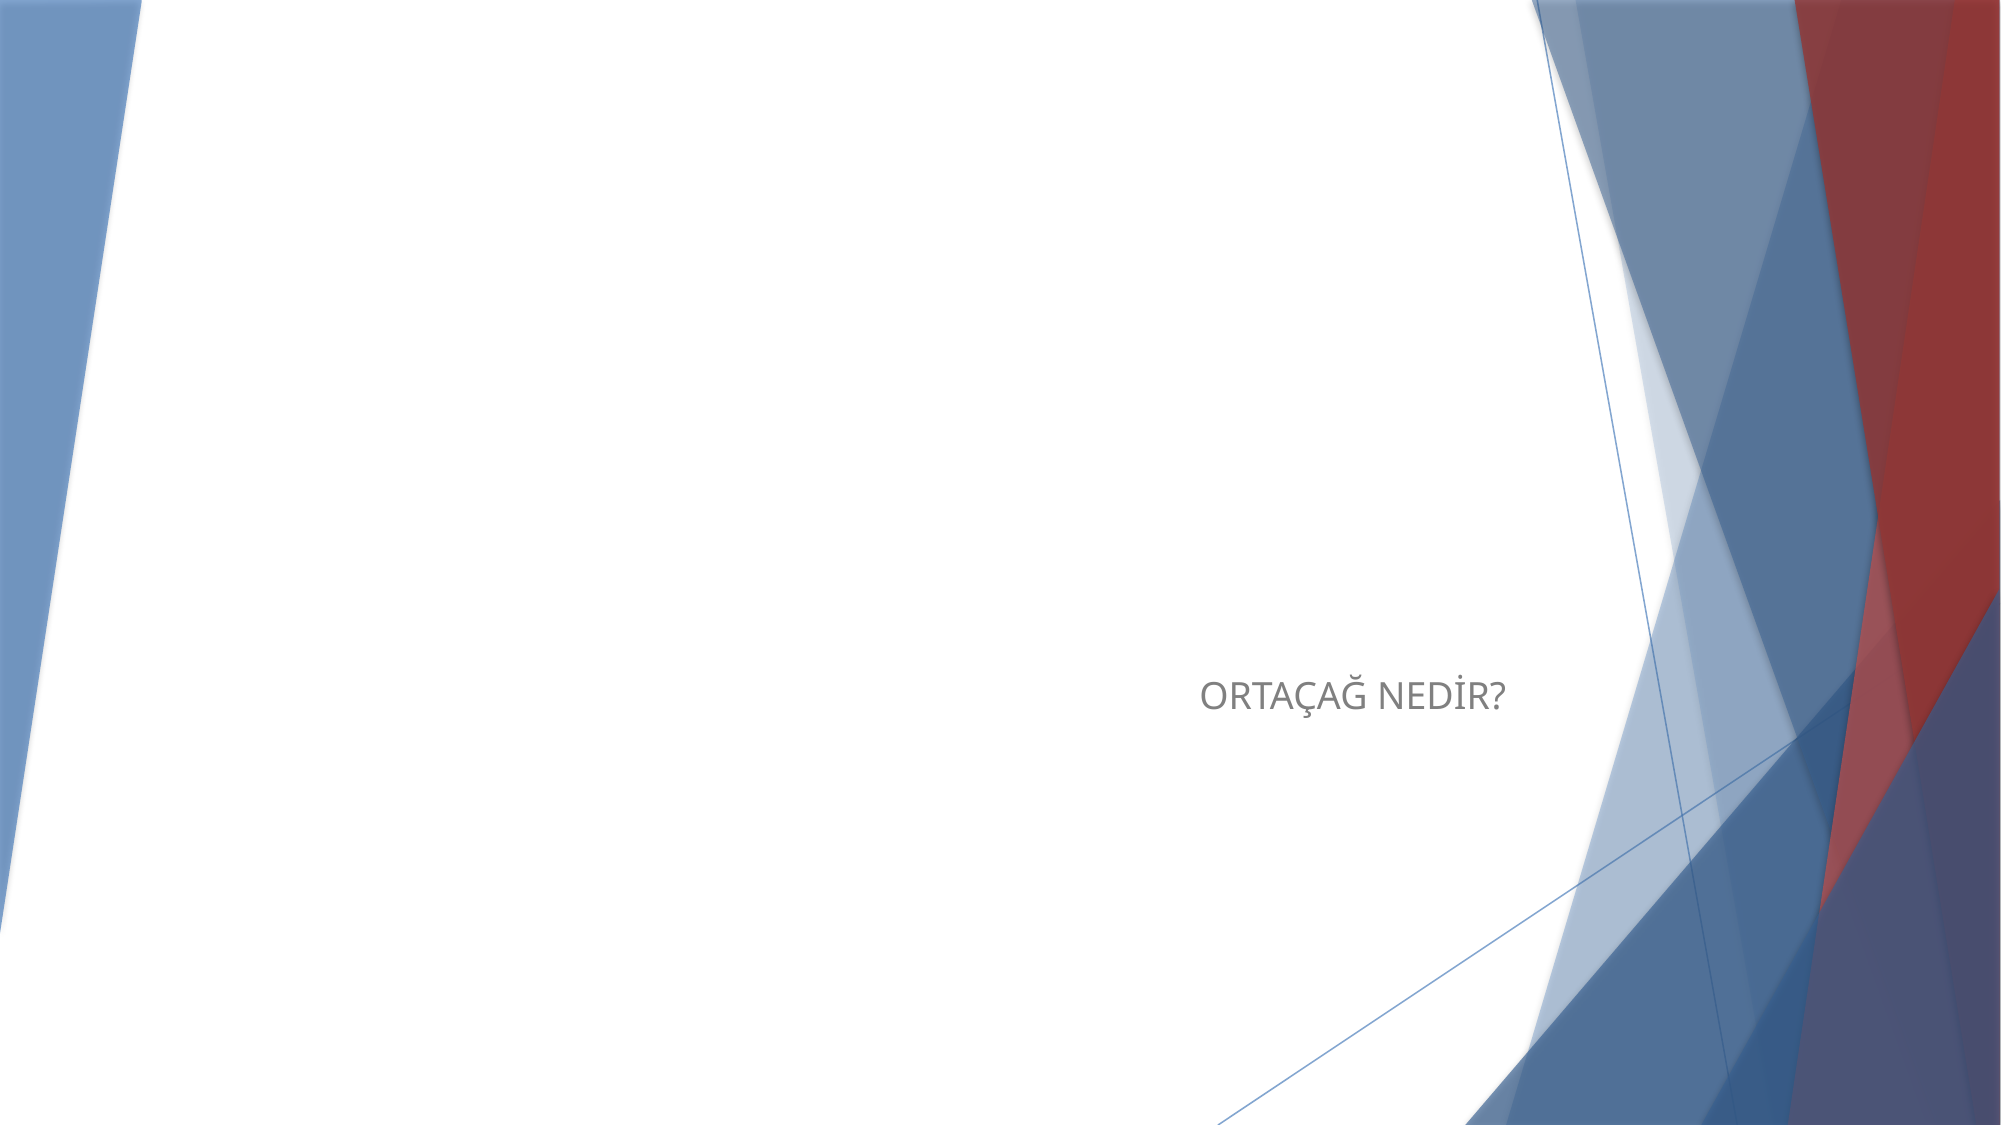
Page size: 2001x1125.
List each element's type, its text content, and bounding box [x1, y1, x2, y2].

subtitle ORTAÇAĞ NEDİR? [247, 664, 1522, 845]
